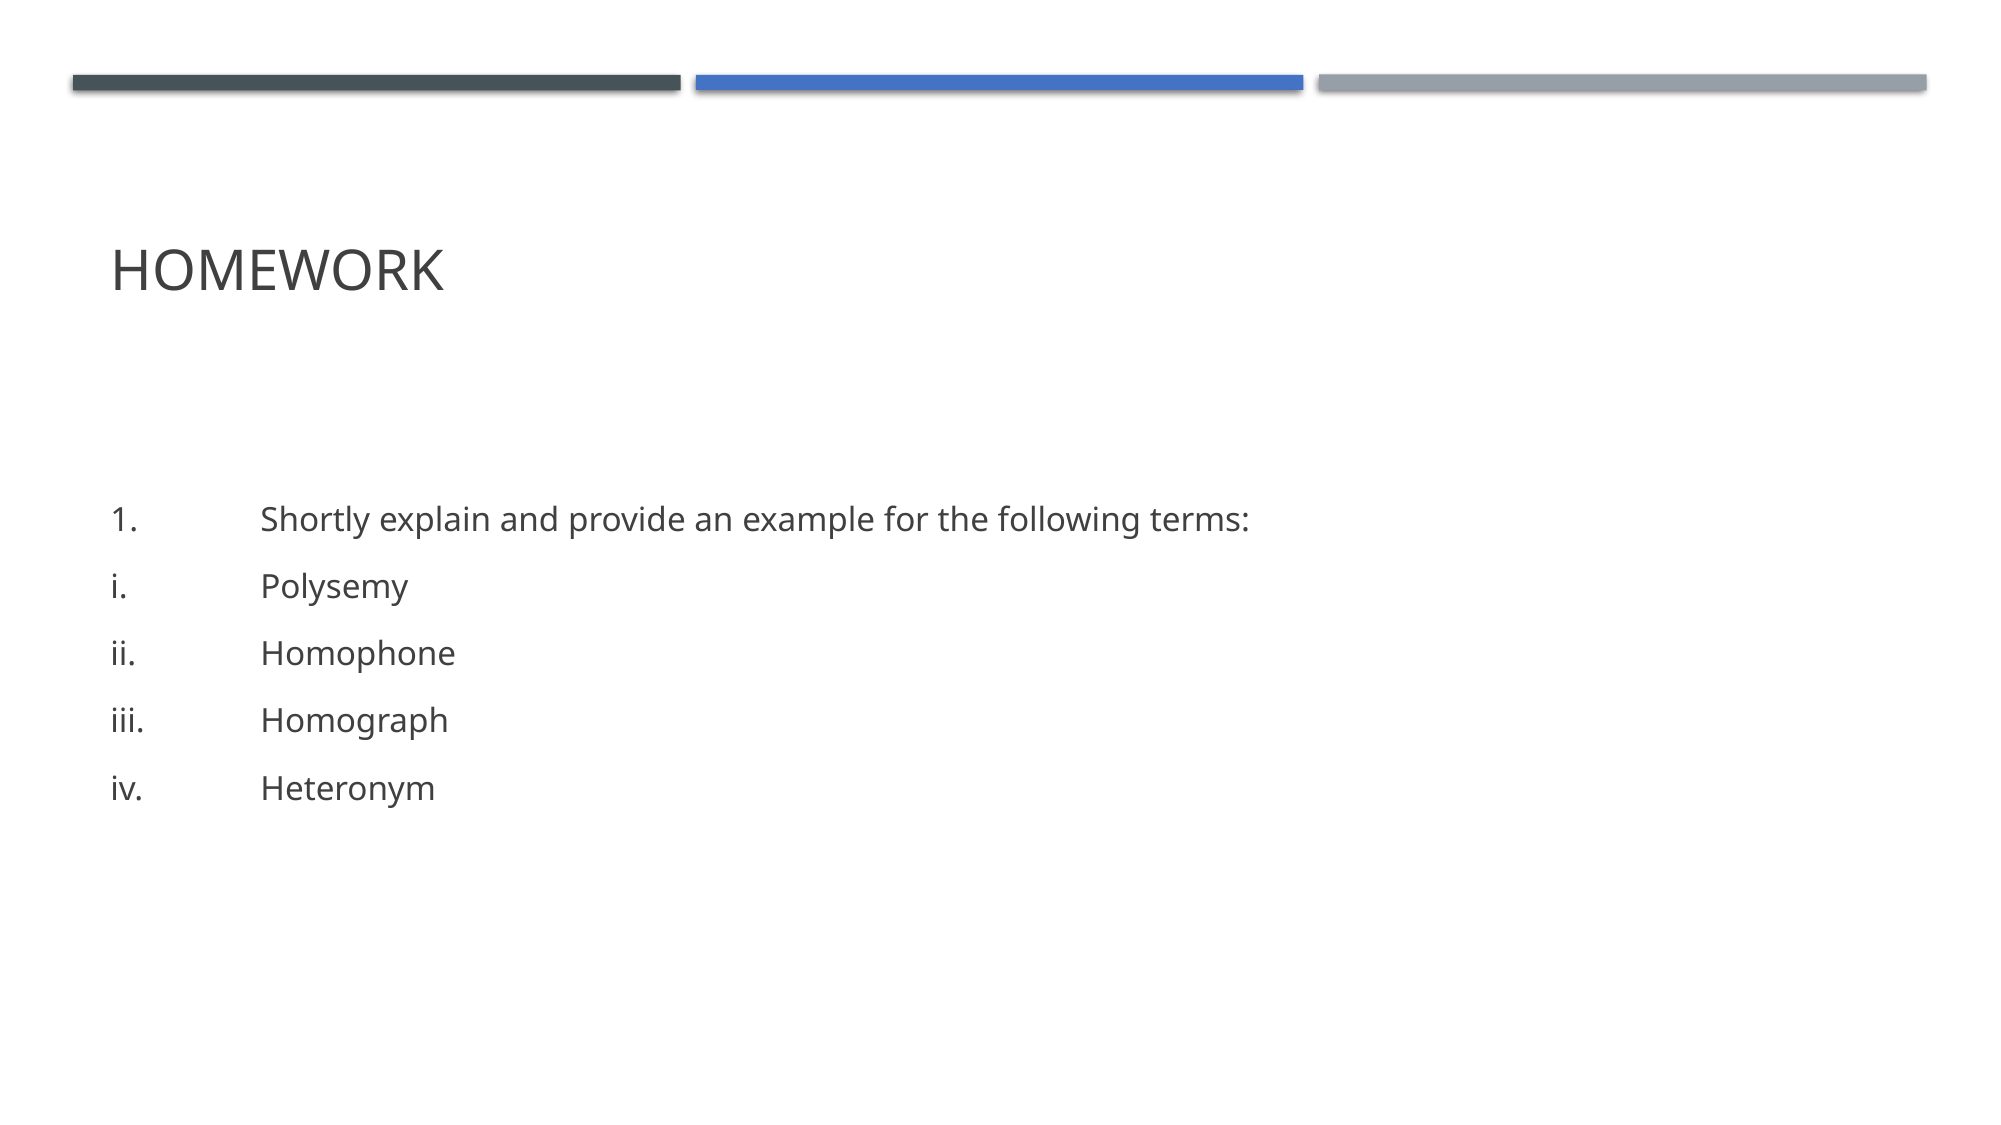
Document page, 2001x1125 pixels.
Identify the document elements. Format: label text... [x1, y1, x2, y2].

list 1. Shortly explain and provide an example for the following terms: i. Polysemy ii. Homophone iii. Homograph iv. Heteronym [95, 383, 1905, 981]
title HOmework [95, 115, 1905, 311]
